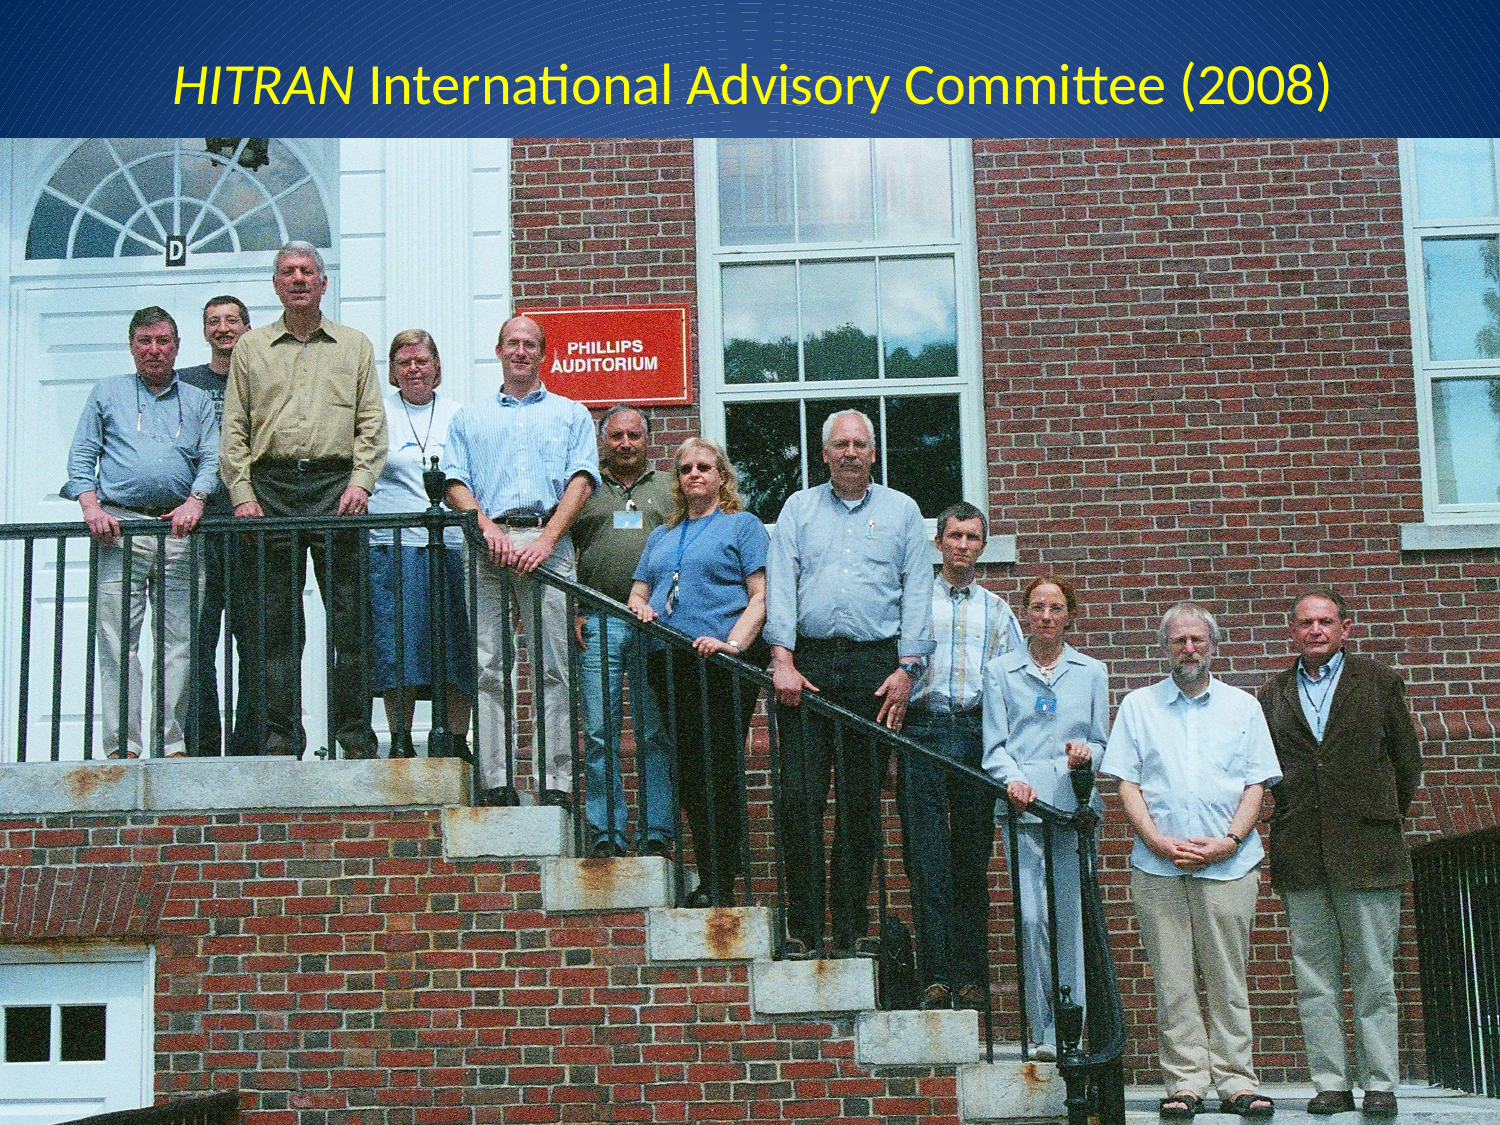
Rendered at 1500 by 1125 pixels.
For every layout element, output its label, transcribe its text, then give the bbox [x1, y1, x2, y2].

text_box HITRAN International Advisory Committee (2008) [157, 39, 1349, 124]
picture [0, 138, 1500, 1125]
